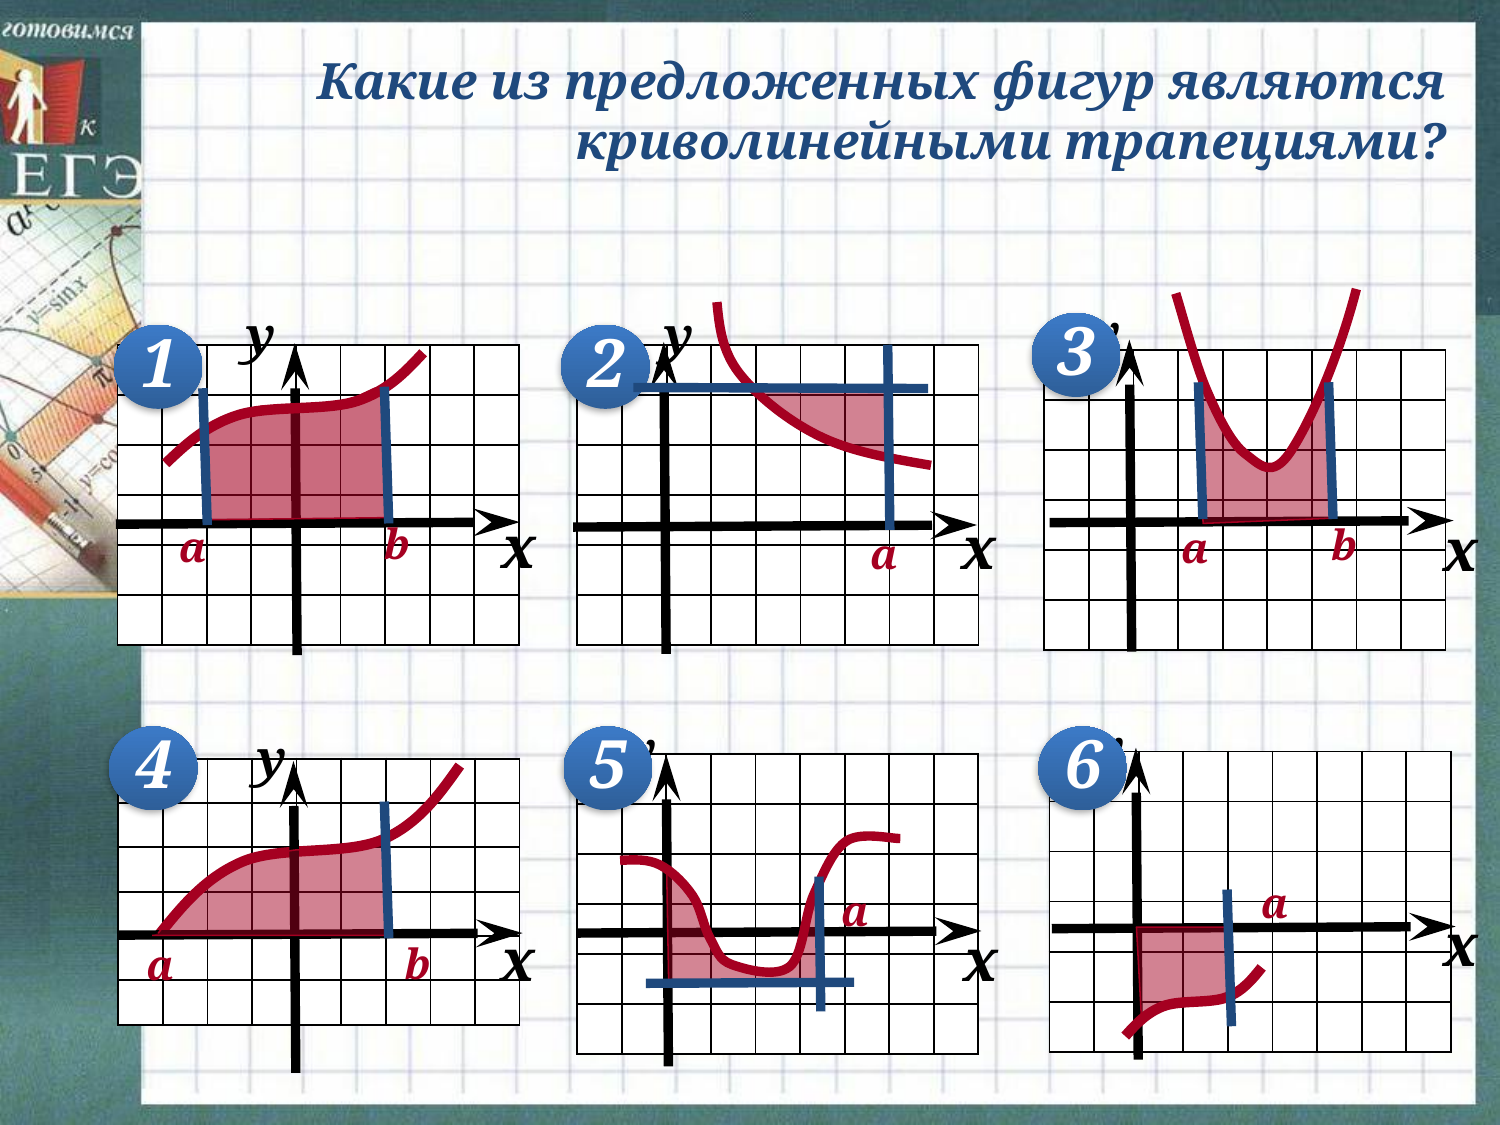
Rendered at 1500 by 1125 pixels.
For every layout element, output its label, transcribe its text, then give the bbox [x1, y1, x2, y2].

text_box x [1428, 900, 1500, 986]
table_cell [164, 893, 194, 924]
text_box a [1166, 514, 1227, 579]
table_cell [476, 981, 519, 1024]
table_cell [667, 805, 710, 853]
table_cell [1407, 802, 1450, 851]
table_cell [821, 983, 844, 1003]
table_cell [224, 524, 250, 544]
table_cell [341, 523, 369, 544]
text_box [296, 769, 300, 782]
table_cell [1090, 551, 1131, 599]
table_cell [1050, 818, 1093, 851]
table_header [341, 346, 384, 387]
table_cell [1313, 601, 1356, 649]
text_box [1175, 289, 1357, 468]
table_cell [297, 519, 340, 523]
table_cell [668, 984, 710, 1003]
table_cell [712, 527, 755, 544]
table_cell [623, 546, 665, 594]
table_cell [297, 524, 340, 544]
table_cell [431, 523, 473, 544]
table_cell [1134, 501, 1177, 522]
table_cell [1331, 451, 1356, 499]
table_cell [118, 546, 161, 594]
table_cell [623, 955, 665, 1003]
table_cell [1140, 802, 1182, 851]
table_cell [1318, 852, 1361, 901]
table_cell [1402, 551, 1445, 599]
text_box [288, 343, 302, 364]
table_cell [297, 546, 340, 594]
table_cell [801, 983, 820, 1003]
table_cell [578, 855, 621, 903]
table_cell [623, 1005, 665, 1053]
table_cell [756, 805, 799, 849]
table_cell [712, 496, 755, 526]
table_cell [1407, 927, 1428, 951]
table_cell [1050, 852, 1093, 901]
text_box [1231, 967, 1262, 995]
table_cell [668, 396, 710, 444]
table_cell [935, 546, 978, 594]
table_cell [118, 416, 161, 444]
table_header [1363, 752, 1405, 801]
table_cell [836, 844, 844, 853]
table_cell [669, 1005, 710, 1053]
picture [0, 0, 1500, 1125]
table_cell [118, 446, 161, 494]
table_cell [163, 446, 206, 494]
table_cell [1402, 401, 1445, 449]
table_cell [342, 937, 385, 979]
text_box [108, 714, 214, 811]
table_cell [801, 596, 844, 644]
table_cell [119, 981, 162, 1024]
table_cell [208, 546, 250, 594]
table_cell [1306, 902, 1316, 927]
table_cell [578, 546, 621, 594]
table_cell [1333, 501, 1356, 511]
table_header [935, 346, 978, 394]
table_cell [390, 496, 429, 522]
table_cell [163, 496, 206, 513]
table_header [342, 760, 385, 802]
table_cell [1045, 407, 1088, 449]
table_cell [668, 446, 710, 494]
table_cell [1134, 551, 1177, 599]
table_cell [253, 937, 294, 979]
table_cell [253, 848, 294, 856]
table_cell [712, 983, 755, 1003]
text_box x [486, 502, 558, 588]
table_cell [208, 804, 251, 846]
table_cell [801, 428, 835, 444]
table_cell [1357, 501, 1400, 520]
table_cell [846, 448, 889, 494]
text_box b [389, 930, 444, 996]
table_cell [1229, 1003, 1272, 1051]
table_cell [386, 596, 429, 644]
table_cell [1090, 407, 1130, 449]
table_cell [163, 579, 206, 594]
table_cell [1134, 523, 1166, 549]
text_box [113, 313, 219, 410]
table_cell [119, 893, 162, 935]
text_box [563, 714, 669, 811]
table_cell [431, 446, 473, 494]
table_cell [1045, 551, 1088, 599]
table_cell [578, 933, 621, 953]
table_cell [1330, 401, 1356, 449]
table_cell [801, 446, 844, 494]
table_header [297, 760, 340, 802]
text_box a [131, 931, 192, 996]
table_header [297, 346, 340, 394]
table_cell [1224, 551, 1266, 599]
table_cell [1184, 1003, 1227, 1051]
text_box [716, 302, 827, 387]
table_cell [431, 596, 473, 644]
table_cell [668, 596, 710, 644]
table_cell [208, 596, 250, 644]
table_header [669, 346, 710, 387]
table_cell [1179, 401, 1200, 449]
table_cell [163, 416, 206, 444]
table_cell [757, 596, 800, 644]
table_cell [712, 396, 755, 444]
table_cell [623, 933, 665, 953]
table_cell [386, 396, 429, 444]
table_cell [1318, 928, 1361, 951]
table_cell [1045, 451, 1088, 499]
table_cell [1273, 953, 1316, 1001]
table_header [219, 760, 251, 802]
text_box [165, 431, 204, 464]
table_cell [1090, 451, 1130, 499]
table_cell [297, 804, 340, 846]
table_cell [1140, 852, 1182, 901]
text_box a [855, 520, 916, 586]
table_header [712, 388, 755, 394]
table_header [253, 794, 293, 802]
table_header [1402, 351, 1445, 399]
table_cell [1357, 601, 1400, 649]
table_cell [846, 855, 888, 903]
table_cell [1402, 451, 1445, 499]
table_cell [846, 932, 888, 953]
text_box y [1076, 293, 1130, 299]
table_cell [342, 981, 385, 1024]
table_header [1184, 752, 1227, 801]
table_cell [1095, 852, 1136, 901]
table_header [1229, 752, 1272, 801]
table_cell [1407, 1003, 1450, 1051]
table_cell [475, 523, 486, 544]
table_cell [623, 596, 665, 644]
table_cell [119, 818, 162, 846]
table_cell [1407, 852, 1450, 901]
table_cell [341, 546, 384, 594]
table_cell [1363, 953, 1405, 1001]
table_cell [342, 804, 384, 831]
table_cell [1229, 902, 1246, 927]
table_cell [297, 981, 340, 1024]
text_box y [231, 295, 285, 371]
table_cell [1313, 551, 1356, 599]
table_cell [712, 546, 755, 594]
table_cell [1050, 902, 1093, 951]
table_cell [1045, 501, 1088, 549]
table_cell [1095, 929, 1137, 951]
table_cell [935, 855, 977, 903]
table_cell [476, 848, 519, 891]
table_cell [1357, 401, 1400, 449]
table_cell [801, 496, 844, 525]
table_cell [1179, 501, 1202, 514]
table_header [712, 346, 750, 387]
text_box x [485, 916, 557, 1001]
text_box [1038, 714, 1144, 811]
text_box y [1080, 708, 1134, 713]
table_cell [890, 855, 933, 903]
table_cell [1363, 852, 1405, 901]
table_cell [431, 893, 474, 933]
text_box [152, 835, 389, 936]
table_header [801, 346, 844, 386]
table_cell [1184, 902, 1227, 927]
table_header [475, 346, 518, 394]
table_cell [668, 546, 710, 594]
table_cell [846, 1005, 888, 1053]
table_cell [935, 805, 977, 853]
table_cell [431, 848, 474, 891]
table_cell [164, 981, 207, 1024]
table_cell [1370, 521, 1400, 549]
table_header [1273, 752, 1316, 801]
text_box [1136, 927, 1231, 1022]
table_header [224, 346, 250, 394]
table_cell [820, 905, 826, 931]
table_cell [1140, 902, 1182, 927]
table_cell [1318, 953, 1361, 1001]
table_cell [252, 396, 295, 408]
table_cell [119, 848, 162, 891]
table_cell [935, 446, 978, 494]
table_cell [1318, 902, 1361, 927]
table_cell [1134, 401, 1177, 449]
table_cell [475, 596, 518, 644]
table_cell [890, 446, 933, 494]
table_cell [252, 519, 295, 523]
table_cell [387, 806, 430, 846]
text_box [1031, 301, 1137, 398]
table_cell [1268, 601, 1311, 649]
table_cell [623, 905, 665, 932]
table_cell [1090, 601, 1131, 649]
table_cell [208, 937, 251, 979]
text_box [206, 385, 390, 520]
table_cell [1230, 928, 1272, 951]
table_cell [916, 526, 933, 544]
text_box b [1316, 511, 1370, 577]
table_cell [1407, 902, 1428, 926]
table_cell [475, 396, 518, 444]
table_cell [475, 546, 518, 594]
table_cell [1363, 927, 1405, 951]
text_box y [649, 296, 703, 372]
table_header [387, 760, 430, 802]
table_cell [623, 860, 665, 903]
table_cell [1179, 601, 1222, 649]
table_cell [821, 955, 844, 982]
table_cell [476, 804, 519, 846]
table_cell [341, 518, 369, 522]
table_cell [444, 937, 474, 979]
table_cell [712, 805, 755, 853]
table_header [476, 760, 519, 802]
table_cell [890, 496, 933, 525]
table_cell [712, 446, 755, 494]
table_cell [1095, 953, 1137, 1001]
table_cell [890, 955, 933, 1003]
table_cell [1318, 1003, 1361, 1051]
table_cell [578, 446, 621, 494]
table_cell [1045, 601, 1088, 649]
table_cell [1224, 601, 1266, 649]
table_cell [1357, 451, 1400, 499]
table_cell [1179, 451, 1202, 499]
table_header [431, 760, 474, 802]
table_cell [1050, 1003, 1093, 1051]
table_cell [1184, 802, 1227, 851]
table_cell [1229, 852, 1272, 901]
table_header [1141, 351, 1177, 399]
table_header [1149, 752, 1182, 801]
table_header [1326, 351, 1356, 399]
table_header [756, 755, 799, 803]
table_header [674, 755, 710, 803]
table_cell [1095, 818, 1136, 851]
text_box [301, 352, 424, 405]
table_cell [756, 1005, 799, 1053]
table_cell [423, 523, 429, 544]
table_cell [578, 527, 621, 544]
table_cell [208, 981, 251, 1024]
text_box [620, 836, 901, 970]
table_header [890, 346, 933, 394]
table_cell [757, 546, 800, 594]
table_header [1318, 752, 1361, 801]
table_cell [801, 1005, 844, 1053]
table_cell [297, 937, 340, 979]
table_cell [801, 805, 844, 846]
table_cell [1363, 1003, 1405, 1051]
table_cell [846, 955, 888, 1003]
table_cell [846, 546, 889, 594]
table_header [252, 346, 295, 394]
table_cell [623, 446, 664, 494]
table_cell [757, 527, 800, 544]
table_cell [1268, 522, 1311, 549]
table_cell [757, 496, 800, 526]
table_cell [163, 596, 206, 644]
table_cell [756, 983, 799, 1003]
table_cell [387, 981, 430, 1024]
table_cell [578, 955, 621, 1003]
table_cell [935, 596, 978, 644]
table_cell [388, 446, 429, 494]
table_cell [935, 932, 948, 953]
text_box x [1428, 505, 1500, 591]
table_cell [623, 496, 665, 526]
table_cell [253, 804, 293, 846]
table_cell [431, 804, 474, 846]
table_header [431, 346, 473, 394]
table_cell [1090, 501, 1130, 522]
table_cell [253, 981, 295, 1024]
table_cell [1273, 852, 1316, 901]
table_cell [801, 546, 844, 594]
table_cell [846, 496, 889, 525]
table_cell [623, 855, 665, 860]
table_cell [475, 496, 518, 522]
table_cell [1179, 579, 1222, 599]
table_header [1179, 351, 1199, 399]
table_cell [623, 527, 665, 544]
text_box [1198, 373, 1334, 524]
text_box Какие из предложенных фигур являются криволинейными трапециями? [194, 42, 1462, 178]
table_cell [578, 596, 621, 644]
table_cell [252, 596, 295, 644]
table_cell [431, 496, 473, 522]
table_cell [935, 955, 977, 1003]
text_box y [242, 719, 296, 794]
table_header [935, 755, 977, 803]
table_cell [712, 1005, 755, 1053]
table_cell [431, 396, 473, 444]
table_cell [1402, 501, 1445, 520]
table_cell [1363, 802, 1405, 851]
table_cell [341, 596, 384, 644]
table_cell [1095, 1003, 1138, 1051]
table_cell [623, 818, 665, 853]
table_cell [668, 527, 710, 544]
text_box [666, 866, 821, 983]
table_cell [1227, 522, 1266, 549]
table_cell [387, 848, 430, 891]
table_cell [164, 818, 207, 846]
text_box [752, 385, 891, 459]
table_cell [119, 937, 131, 979]
table_cell [1095, 902, 1137, 928]
text_box x [946, 503, 1018, 589]
table_cell [388, 893, 430, 930]
table_cell [578, 818, 621, 853]
table_cell [1268, 551, 1311, 599]
table_cell [252, 524, 295, 544]
table_cell [890, 396, 933, 444]
table_cell [208, 848, 251, 881]
table_cell [476, 893, 519, 933]
table_header [669, 388, 710, 394]
table_cell [668, 496, 710, 526]
text_box x [948, 915, 1020, 1001]
table_cell [1134, 601, 1177, 649]
table_cell [1318, 802, 1361, 851]
table_header [1357, 351, 1400, 399]
table_cell [890, 932, 933, 953]
table_cell [846, 526, 855, 544]
table_cell [1230, 953, 1272, 1001]
table_cell [578, 1005, 621, 1053]
table_cell [578, 416, 621, 444]
table_cell [1402, 521, 1428, 549]
table_cell [476, 937, 485, 979]
table_cell [712, 596, 755, 644]
table_header [1407, 752, 1450, 801]
table_cell [475, 446, 518, 494]
table_header [846, 755, 888, 803]
table_cell [1363, 902, 1405, 926]
table_cell [1184, 852, 1227, 901]
table_cell [820, 932, 844, 953]
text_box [560, 313, 666, 410]
table_cell [757, 396, 800, 444]
table_cell [820, 855, 844, 903]
table_cell [846, 805, 888, 840]
table_cell [386, 546, 429, 594]
table_cell [578, 496, 621, 526]
table_cell [1402, 601, 1445, 649]
table_cell [118, 596, 161, 644]
table_cell [1273, 928, 1316, 951]
table_cell [890, 1005, 933, 1053]
table_cell [890, 805, 933, 853]
table_header [801, 755, 844, 803]
table_cell [252, 546, 295, 594]
table_header [712, 755, 755, 803]
text_box b [369, 510, 423, 576]
table_cell [1140, 1009, 1182, 1051]
table_cell [623, 415, 664, 444]
table_cell [935, 496, 978, 525]
table_cell [297, 596, 340, 644]
table_cell [118, 496, 161, 524]
table_cell [1407, 953, 1450, 1001]
table_cell [757, 446, 800, 494]
table_cell [192, 937, 207, 979]
table_header [890, 755, 933, 803]
table_cell [935, 905, 977, 931]
table_cell [846, 596, 889, 644]
text_box a [826, 877, 887, 943]
table_cell [431, 981, 474, 1024]
table_cell [1134, 451, 1177, 499]
text_box [1125, 1003, 1191, 1037]
table_cell [164, 848, 207, 891]
table_cell [1273, 802, 1316, 851]
table_cell [801, 526, 844, 544]
table_cell [1357, 551, 1400, 599]
table_cell [578, 905, 621, 932]
text_box [311, 765, 460, 850]
table_cell [890, 596, 933, 644]
text_box a [163, 513, 224, 579]
table_cell [935, 396, 978, 444]
table_cell [846, 840, 888, 853]
table_cell [1273, 1003, 1316, 1051]
table_cell [118, 525, 161, 544]
table_cell [208, 396, 250, 427]
table_cell [890, 546, 933, 594]
table_cell [1229, 802, 1272, 851]
table_cell [935, 1005, 977, 1053]
table_header [846, 346, 889, 387]
table_cell [1050, 953, 1093, 1001]
table_header [776, 346, 800, 364]
table_cell [935, 526, 946, 544]
table_cell [890, 905, 933, 931]
table_cell [297, 396, 320, 405]
table_cell [1090, 523, 1130, 549]
text_box [891, 434, 932, 466]
table_cell [431, 546, 473, 594]
text_box a [1246, 869, 1306, 935]
table_header [386, 346, 429, 394]
